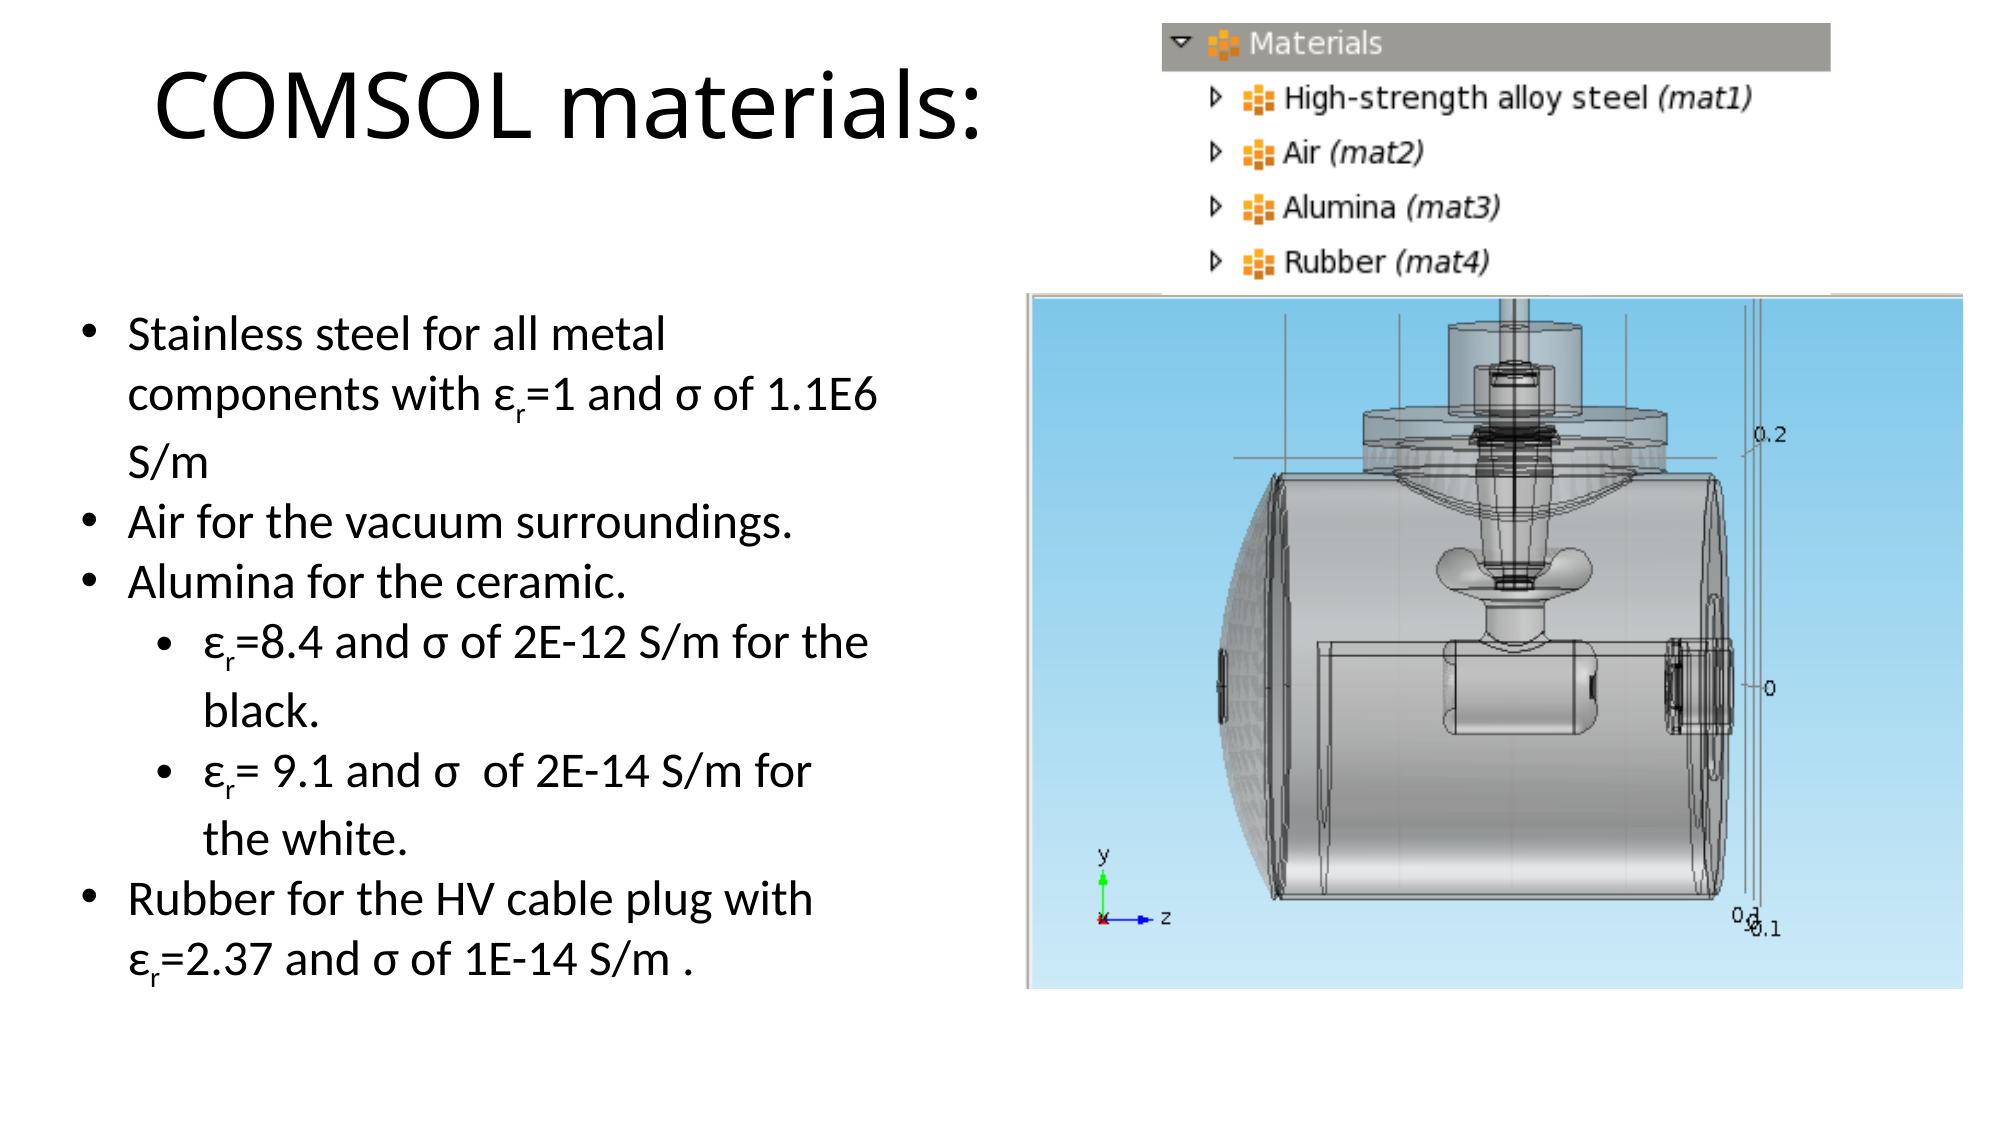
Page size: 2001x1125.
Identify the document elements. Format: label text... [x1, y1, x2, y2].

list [1025, 293, 1964, 989]
text_box Stainless steel for all metal components with εr=1 and σ of 1.1E6 S/m Air for the vacuum surroundings. Alumina for the ceramic. εr=8.4 and σ of 2E-12 S/m for the black. εr= 9.1 and σ of 2E-14 S/m for the white. Rubber for the HV cable plug with εr=2.37 and σ of 1E-14 S/m . [65, 293, 894, 1001]
title COMSOL materials: [137, 0, 1863, 218]
picture [1161, 23, 1831, 295]
